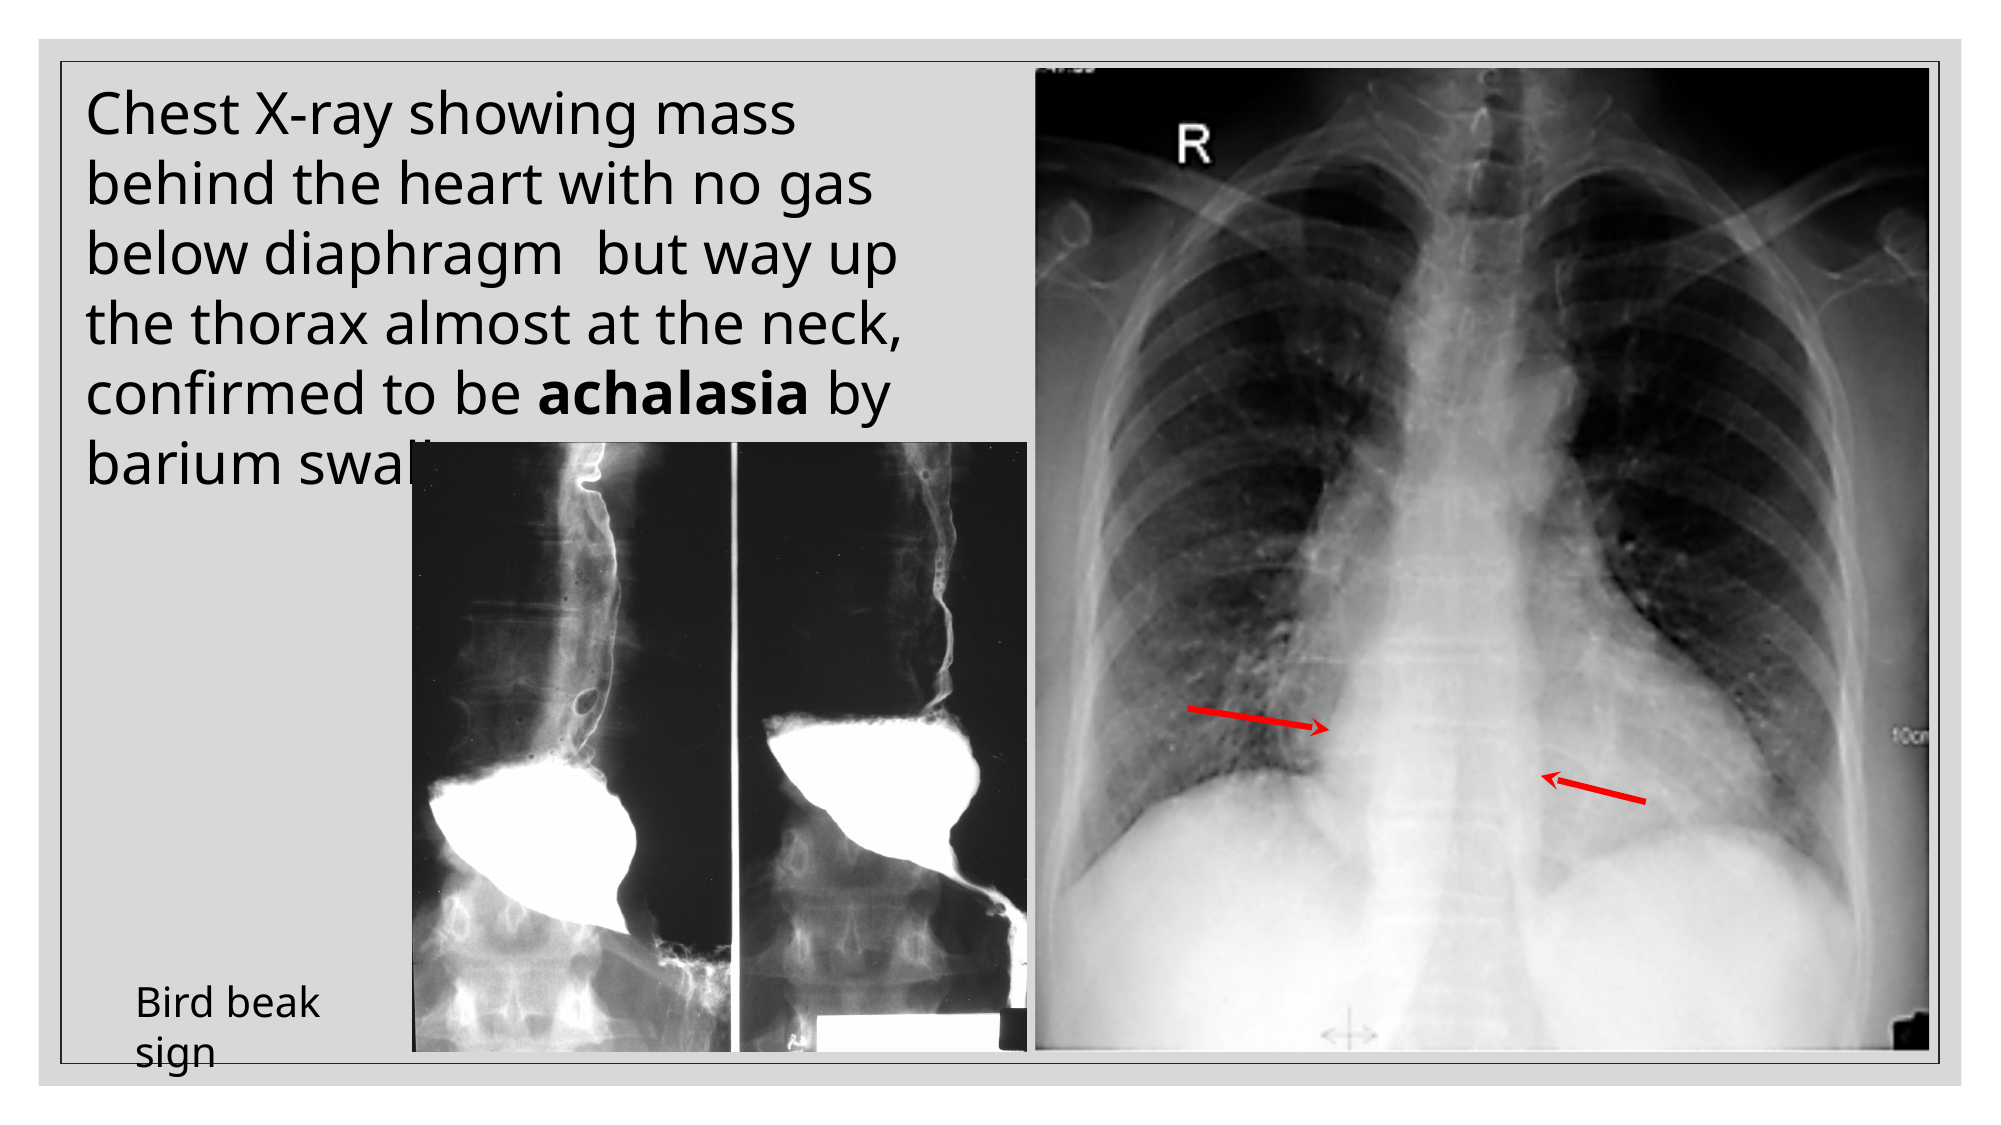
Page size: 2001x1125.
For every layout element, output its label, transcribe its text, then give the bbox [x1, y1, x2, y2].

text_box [1187, 707, 1330, 731]
text_box Bird beak sign [119, 968, 413, 1084]
picture [1035, 68, 1930, 1052]
text_box Chest X-ray showing mass behind the heart with no gas below diaphragm but way up the thorax almost at the neck, confirmed to be achalasia by barium swallow. [70, 68, 1017, 504]
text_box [1540, 775, 1647, 803]
picture [412, 441, 1027, 1052]
